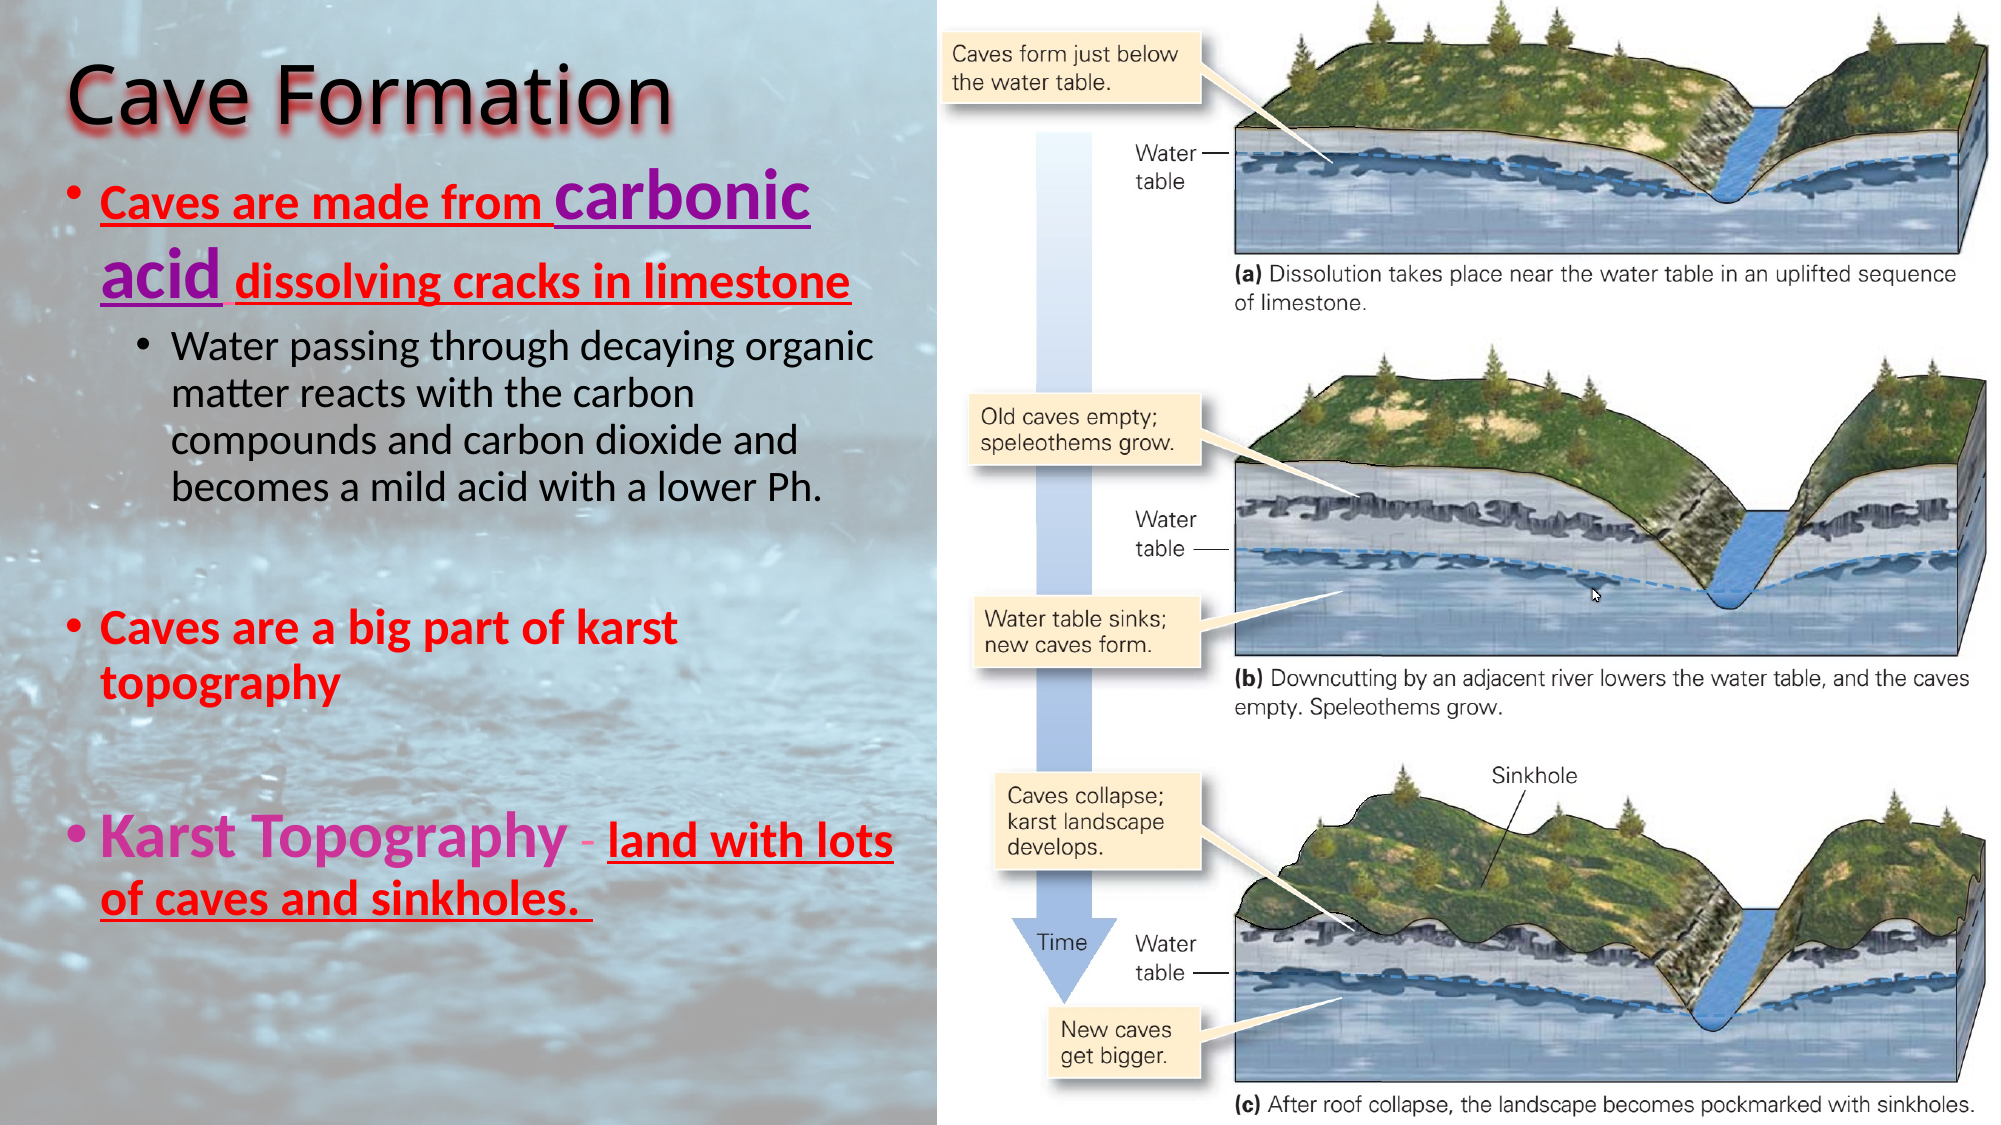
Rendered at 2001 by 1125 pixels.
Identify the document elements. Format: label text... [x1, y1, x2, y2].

title Cave Formation [50, 45, 937, 150]
list Caves are made from carbonic acid dissolving cracks in limestone Water passing through decaying organic matter reacts with the carbon compounds and carbon dioxide and becomes a mild acid with a lower Ph. Caves are a big part of karst topography Karst Topography - land with lots of caves and sinkholes. [50, 149, 925, 938]
picture [937, 0, 2000, 1125]
